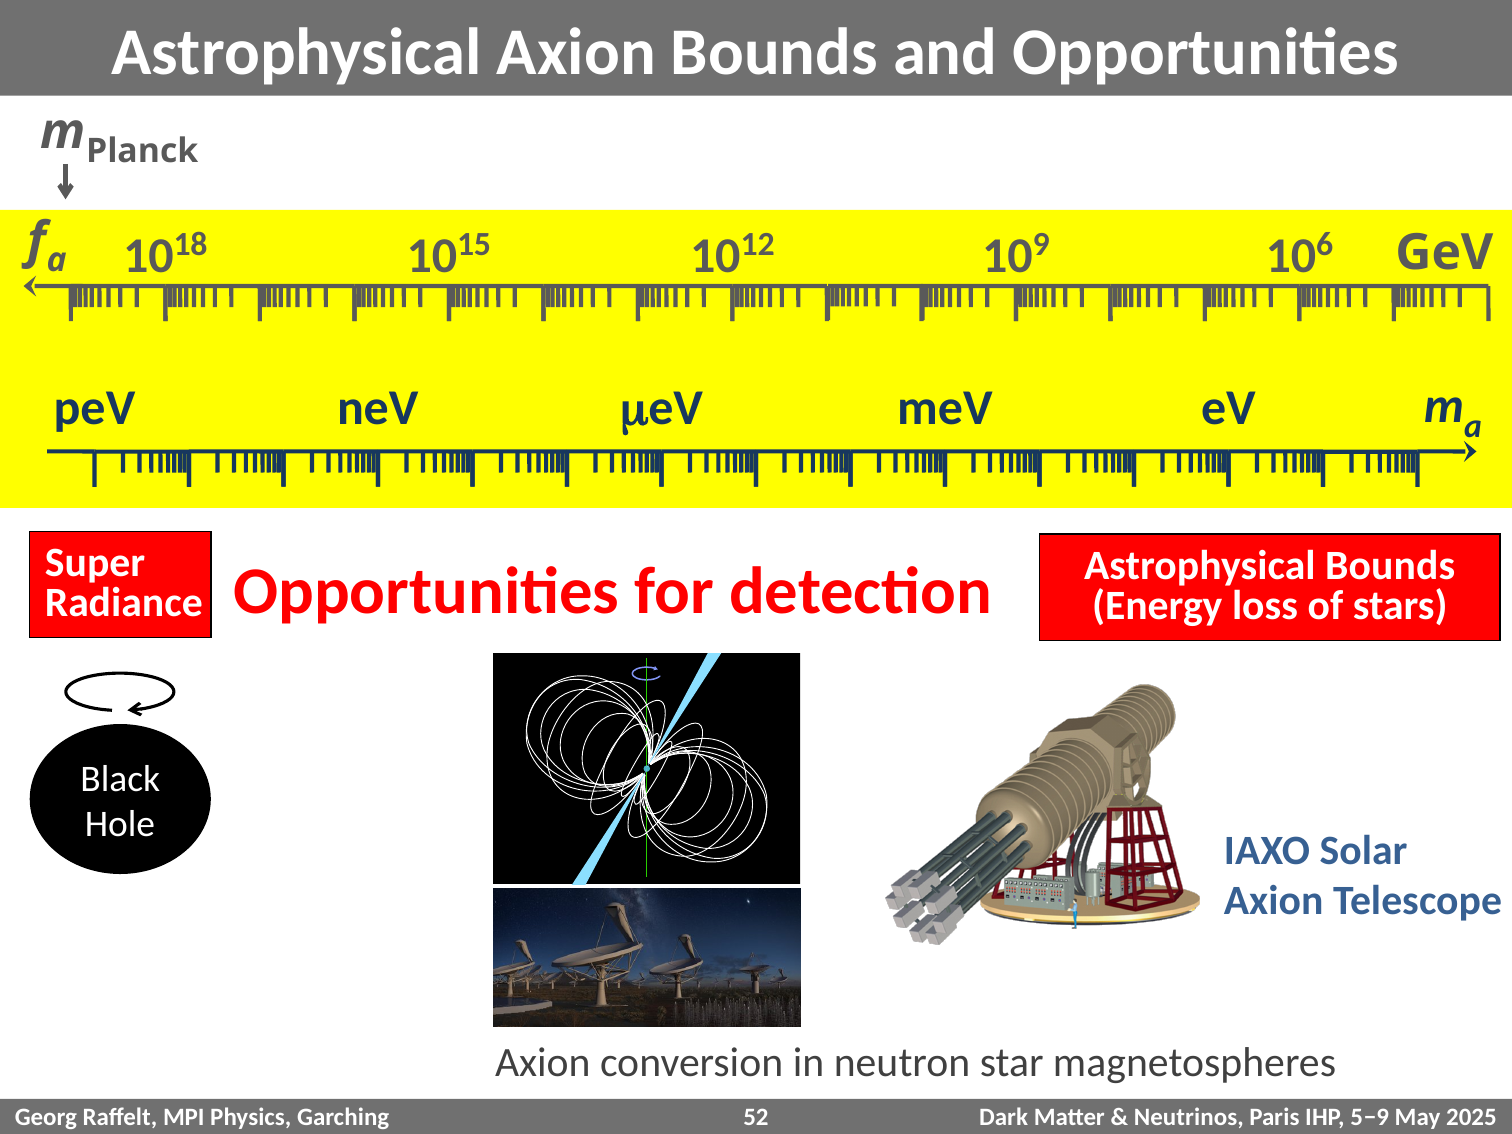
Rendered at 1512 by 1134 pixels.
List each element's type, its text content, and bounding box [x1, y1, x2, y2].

picture [885, 684, 1200, 946]
text_box Astrophysical Bounds (Energy loss of stars) [1039, 534, 1501, 641]
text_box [35, 368, 1512, 488]
title Astrophysical Axion Bounds and Opportunities [0, 0, 1512, 96]
text_box Axion conversion in neutron star magnetospheres [480, 1027, 1512, 1093]
picture [492, 653, 801, 885]
text_box Opportunities for detection [214, 534, 1039, 641]
picture [492, 887, 801, 1027]
text_box [0, 208, 1512, 510]
text_box IAXO Solar Axion Telescope [1209, 815, 1512, 931]
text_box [29, 531, 212, 875]
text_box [11, 94, 1498, 322]
